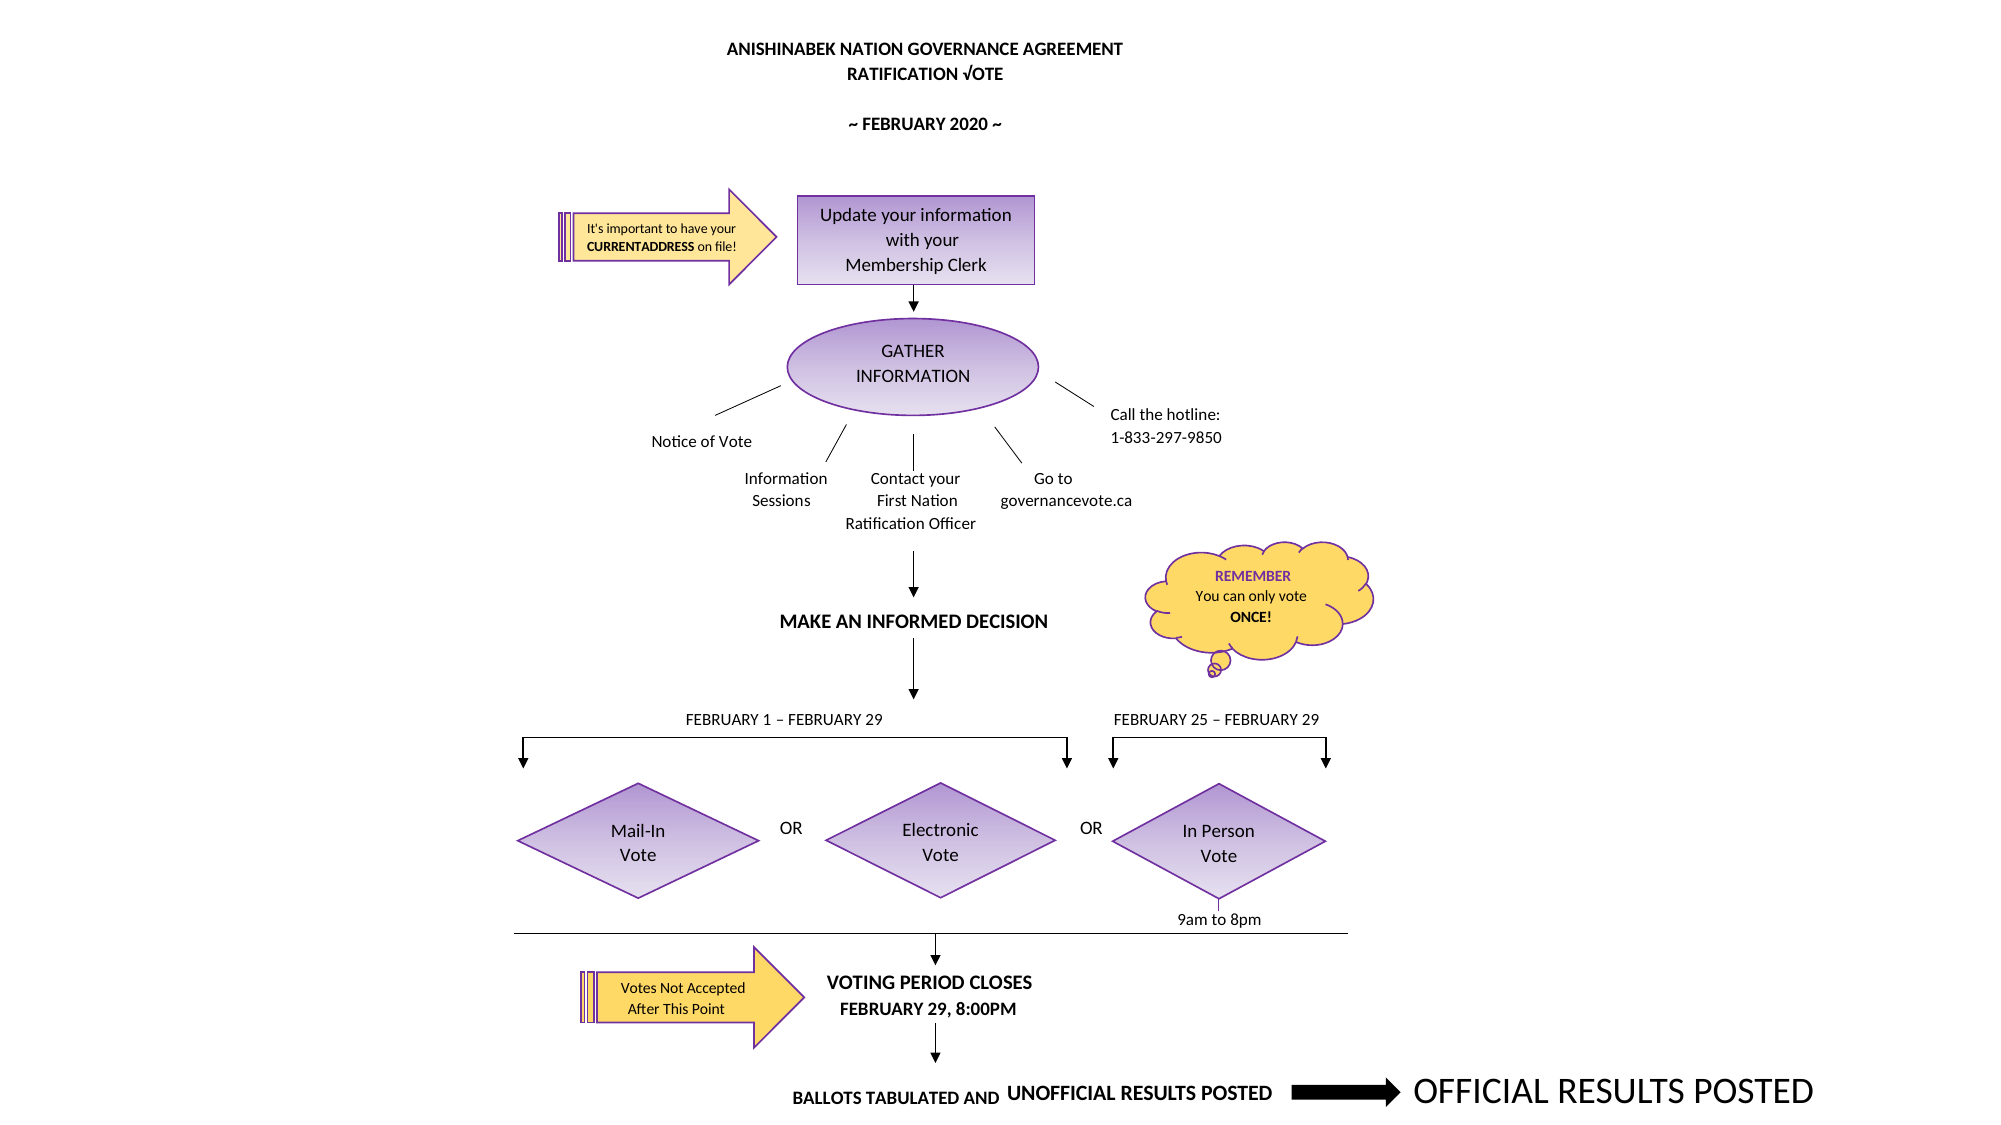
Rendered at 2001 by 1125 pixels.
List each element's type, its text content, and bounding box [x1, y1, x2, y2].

text_box OFFICIAL RESULTS POSTED [1398, 1058, 1830, 1119]
text_box [1382, 1074, 1398, 1110]
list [512, 37, 1382, 1125]
